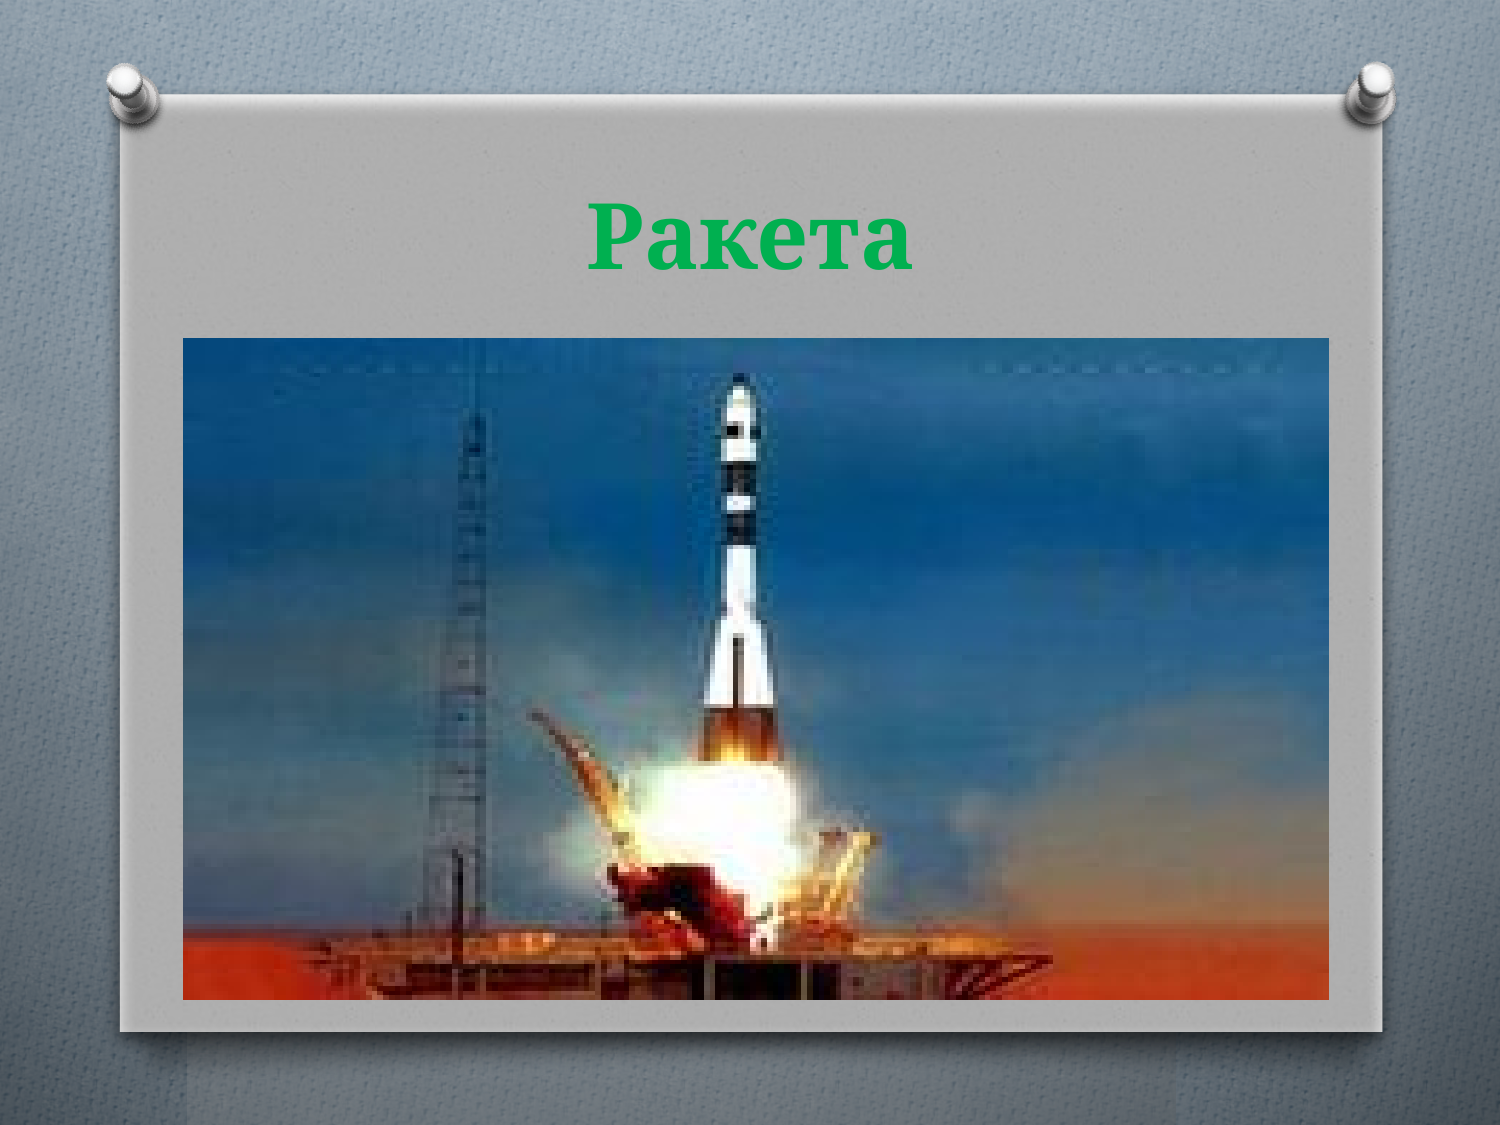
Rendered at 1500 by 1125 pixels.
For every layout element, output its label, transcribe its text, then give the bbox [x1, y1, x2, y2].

title Ракета [179, 134, 1323, 332]
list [182, 337, 1329, 1000]
picture [75, 29, 198, 153]
picture [1317, 35, 1439, 156]
